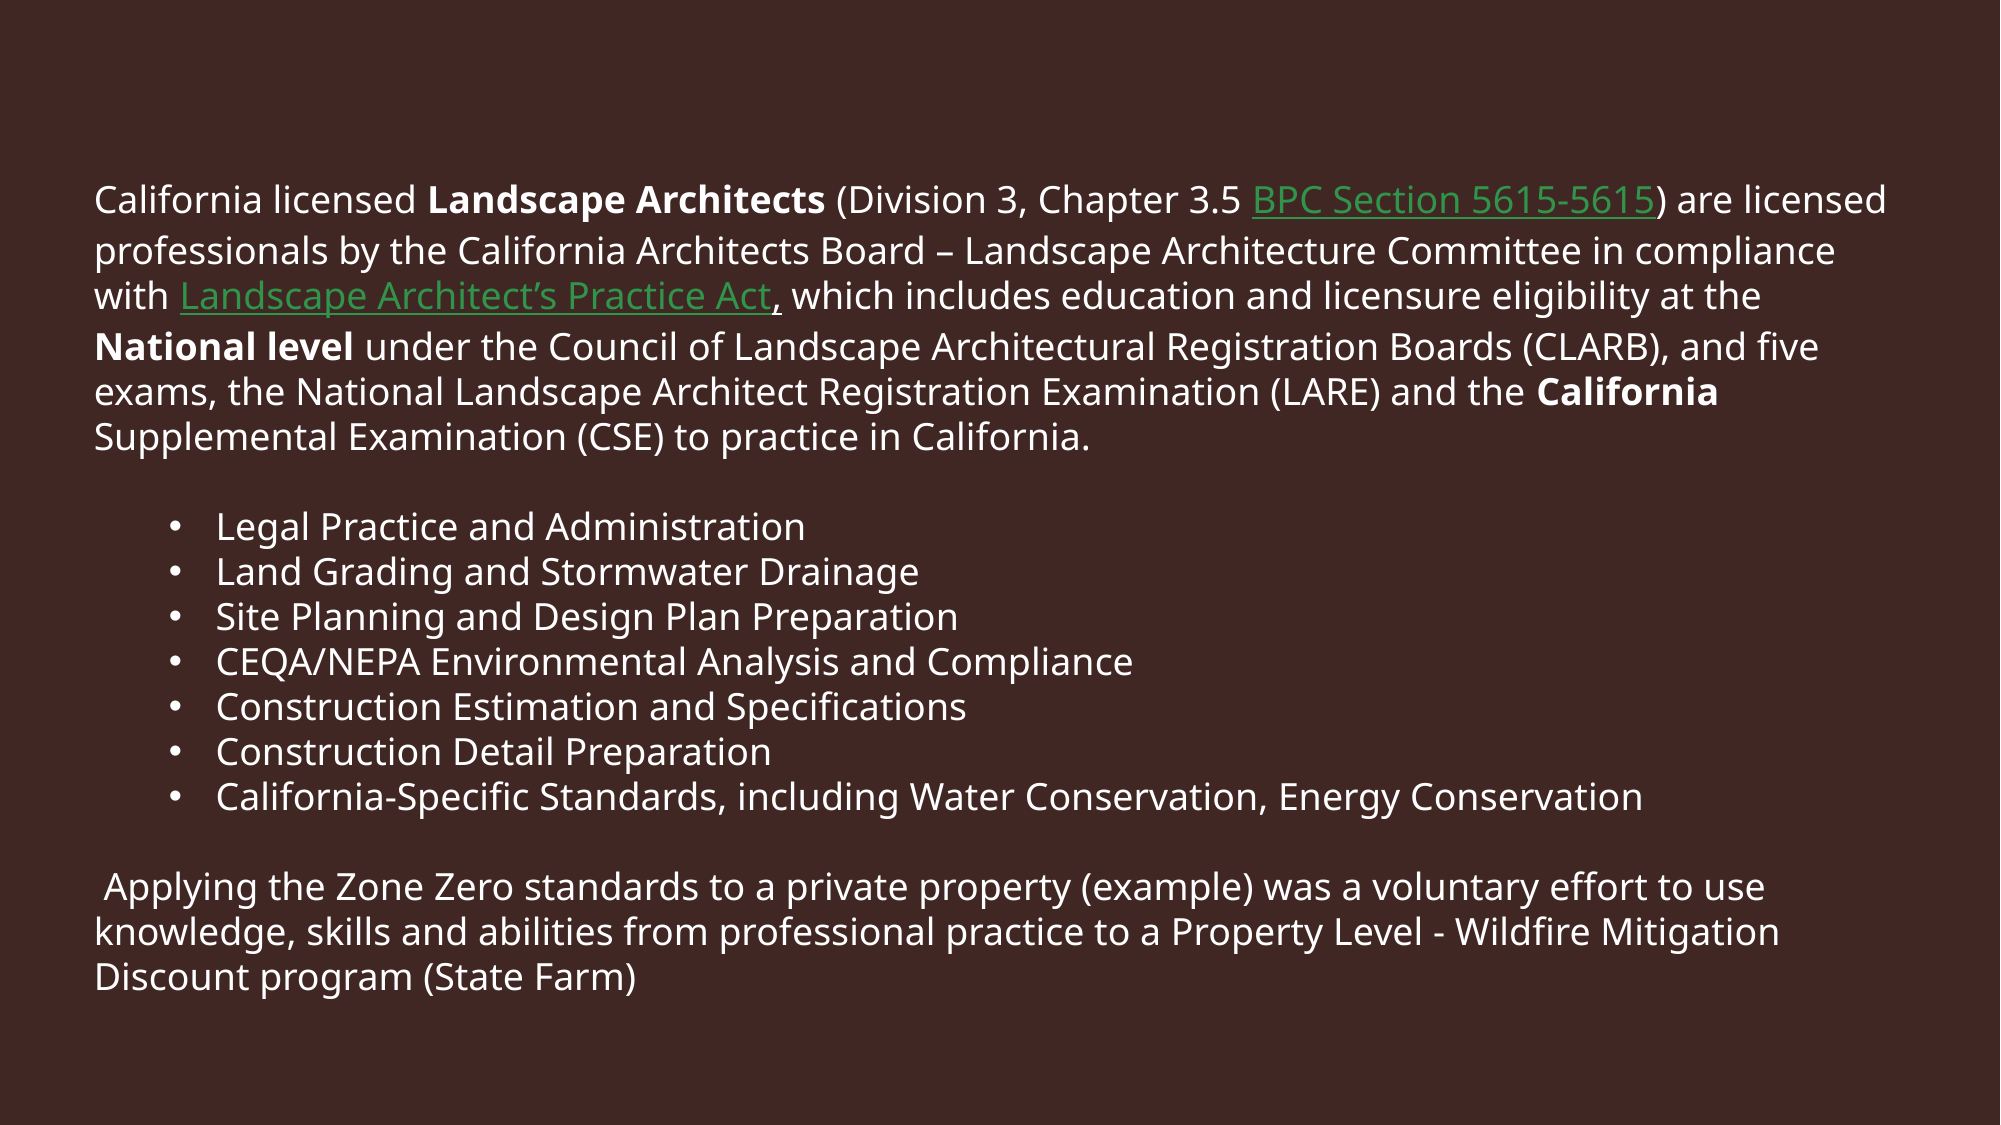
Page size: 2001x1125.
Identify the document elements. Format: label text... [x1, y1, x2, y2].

text_box California licensed Landscape Architects (Division 3, Chapter 3.5 BPC Section 5615-5615) are licensed professionals by the California Architects Board – Landscape Architecture Committee in compliance with Landscape Architect’s Practice Act, which includes education and licensure eligibility at the National level under the Council of Landscape Architectural Registration Boards (CLARB), and five exams, the National Landscape Architect Registration Examination (LARE) and the California Supplemental Examination (CSE) to practice in California. Legal Practice and Administration Land Grading and Stormwater Drainage Site Planning and Design Plan Preparation CEQA/NEPA Environmental Analysis and Compliance Construction Estimation and Specifications Construction Detail Preparation California-Specific Standards, including Water Conservation, Energy Conservation Applying the Zone Zero standards to a private property (example) was a voluntary effort to use knowledge, skills and abilities from professional practice to a Property Level - Wildfire Mitigation Discount program (State Farm) [79, 168, 1921, 1051]
